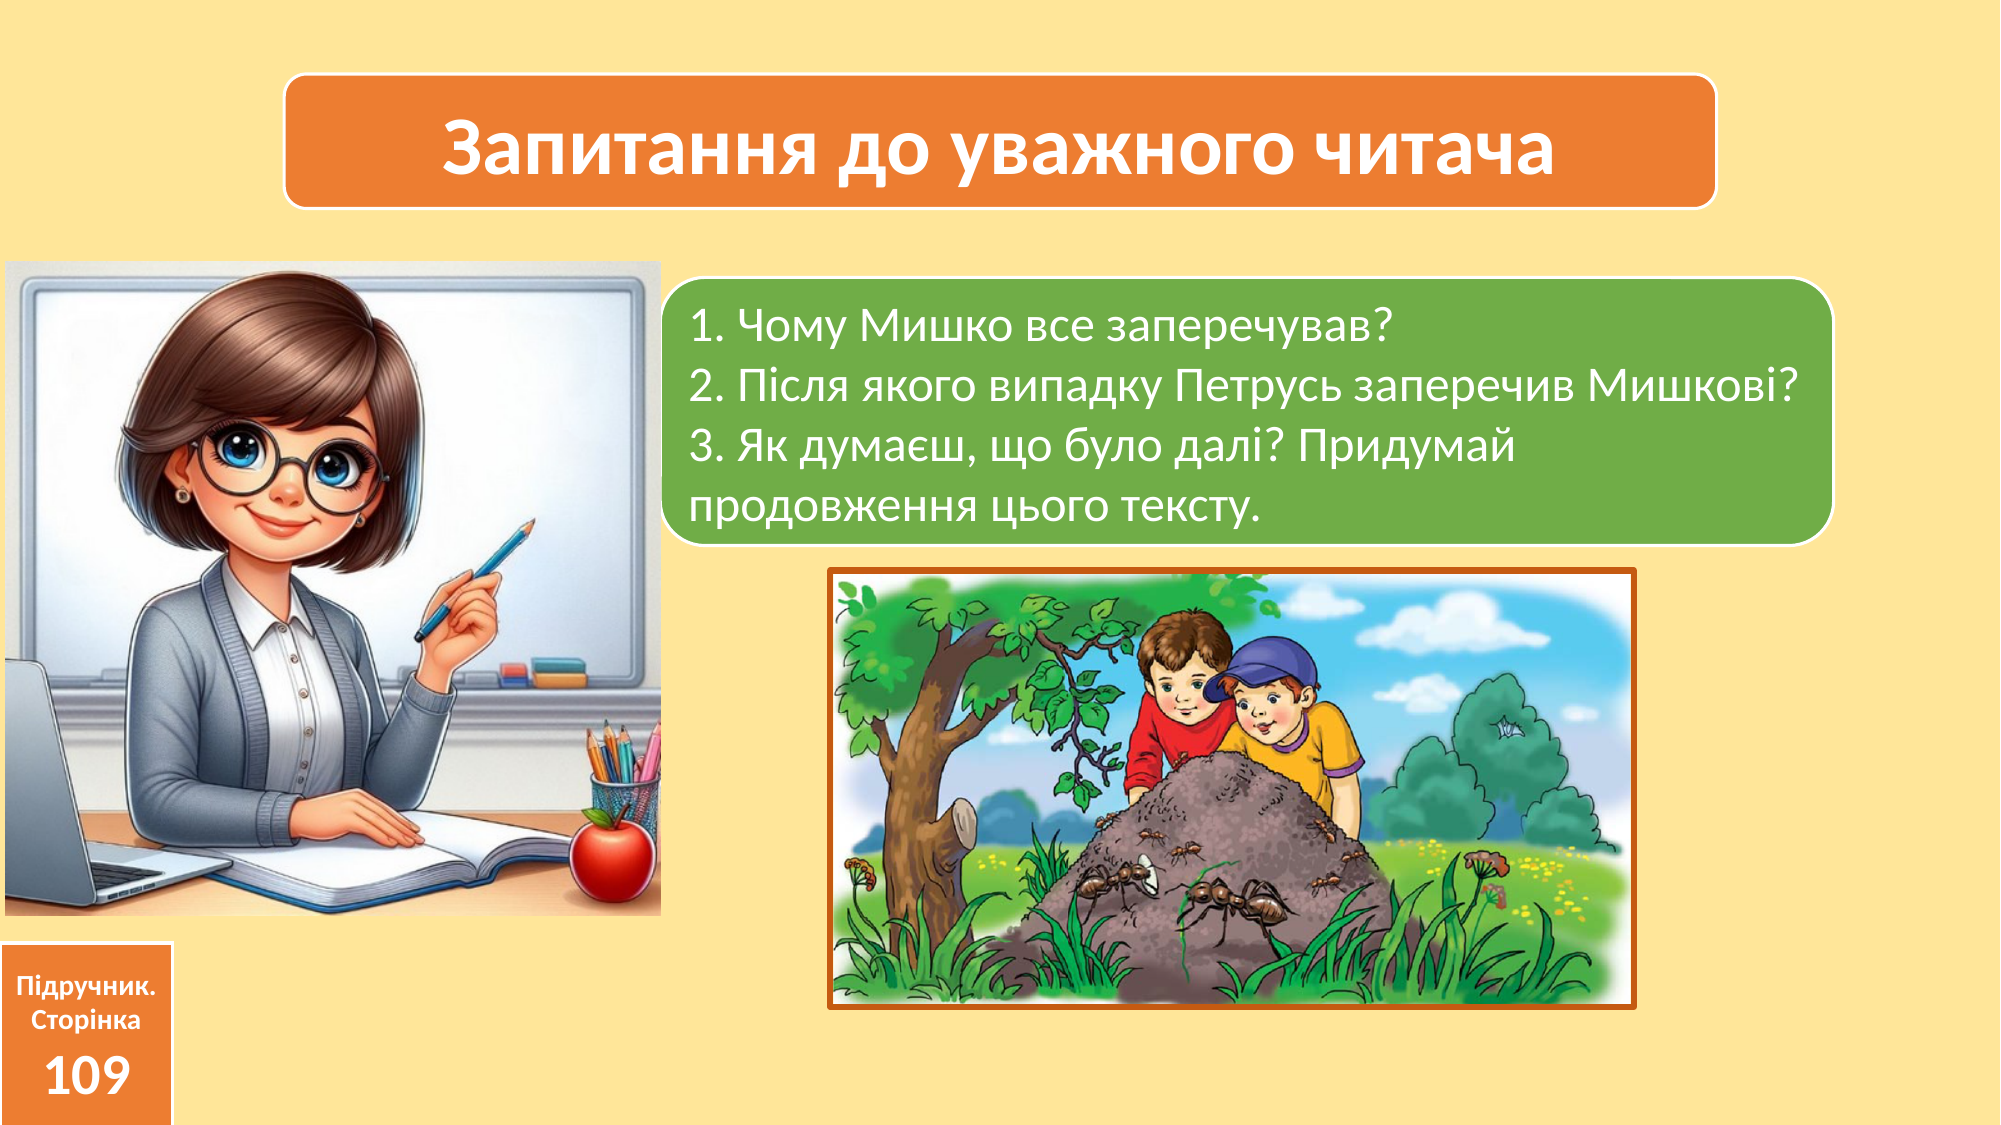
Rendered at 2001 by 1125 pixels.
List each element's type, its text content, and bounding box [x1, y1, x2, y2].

picture [833, 573, 1631, 1004]
picture [5, 261, 661, 916]
text_box 1. Чому Мишко все заперечував? 2. Після якого випадку Петрусь заперечив Мишкові? 3. Як думаєш, що було далі? Придумай продовження цього тексту. [661, 275, 1836, 548]
text_box Запитання до уважного читача [282, 72, 1719, 211]
text_box Підручник. Сторінка 109 [0, 941, 174, 1125]
